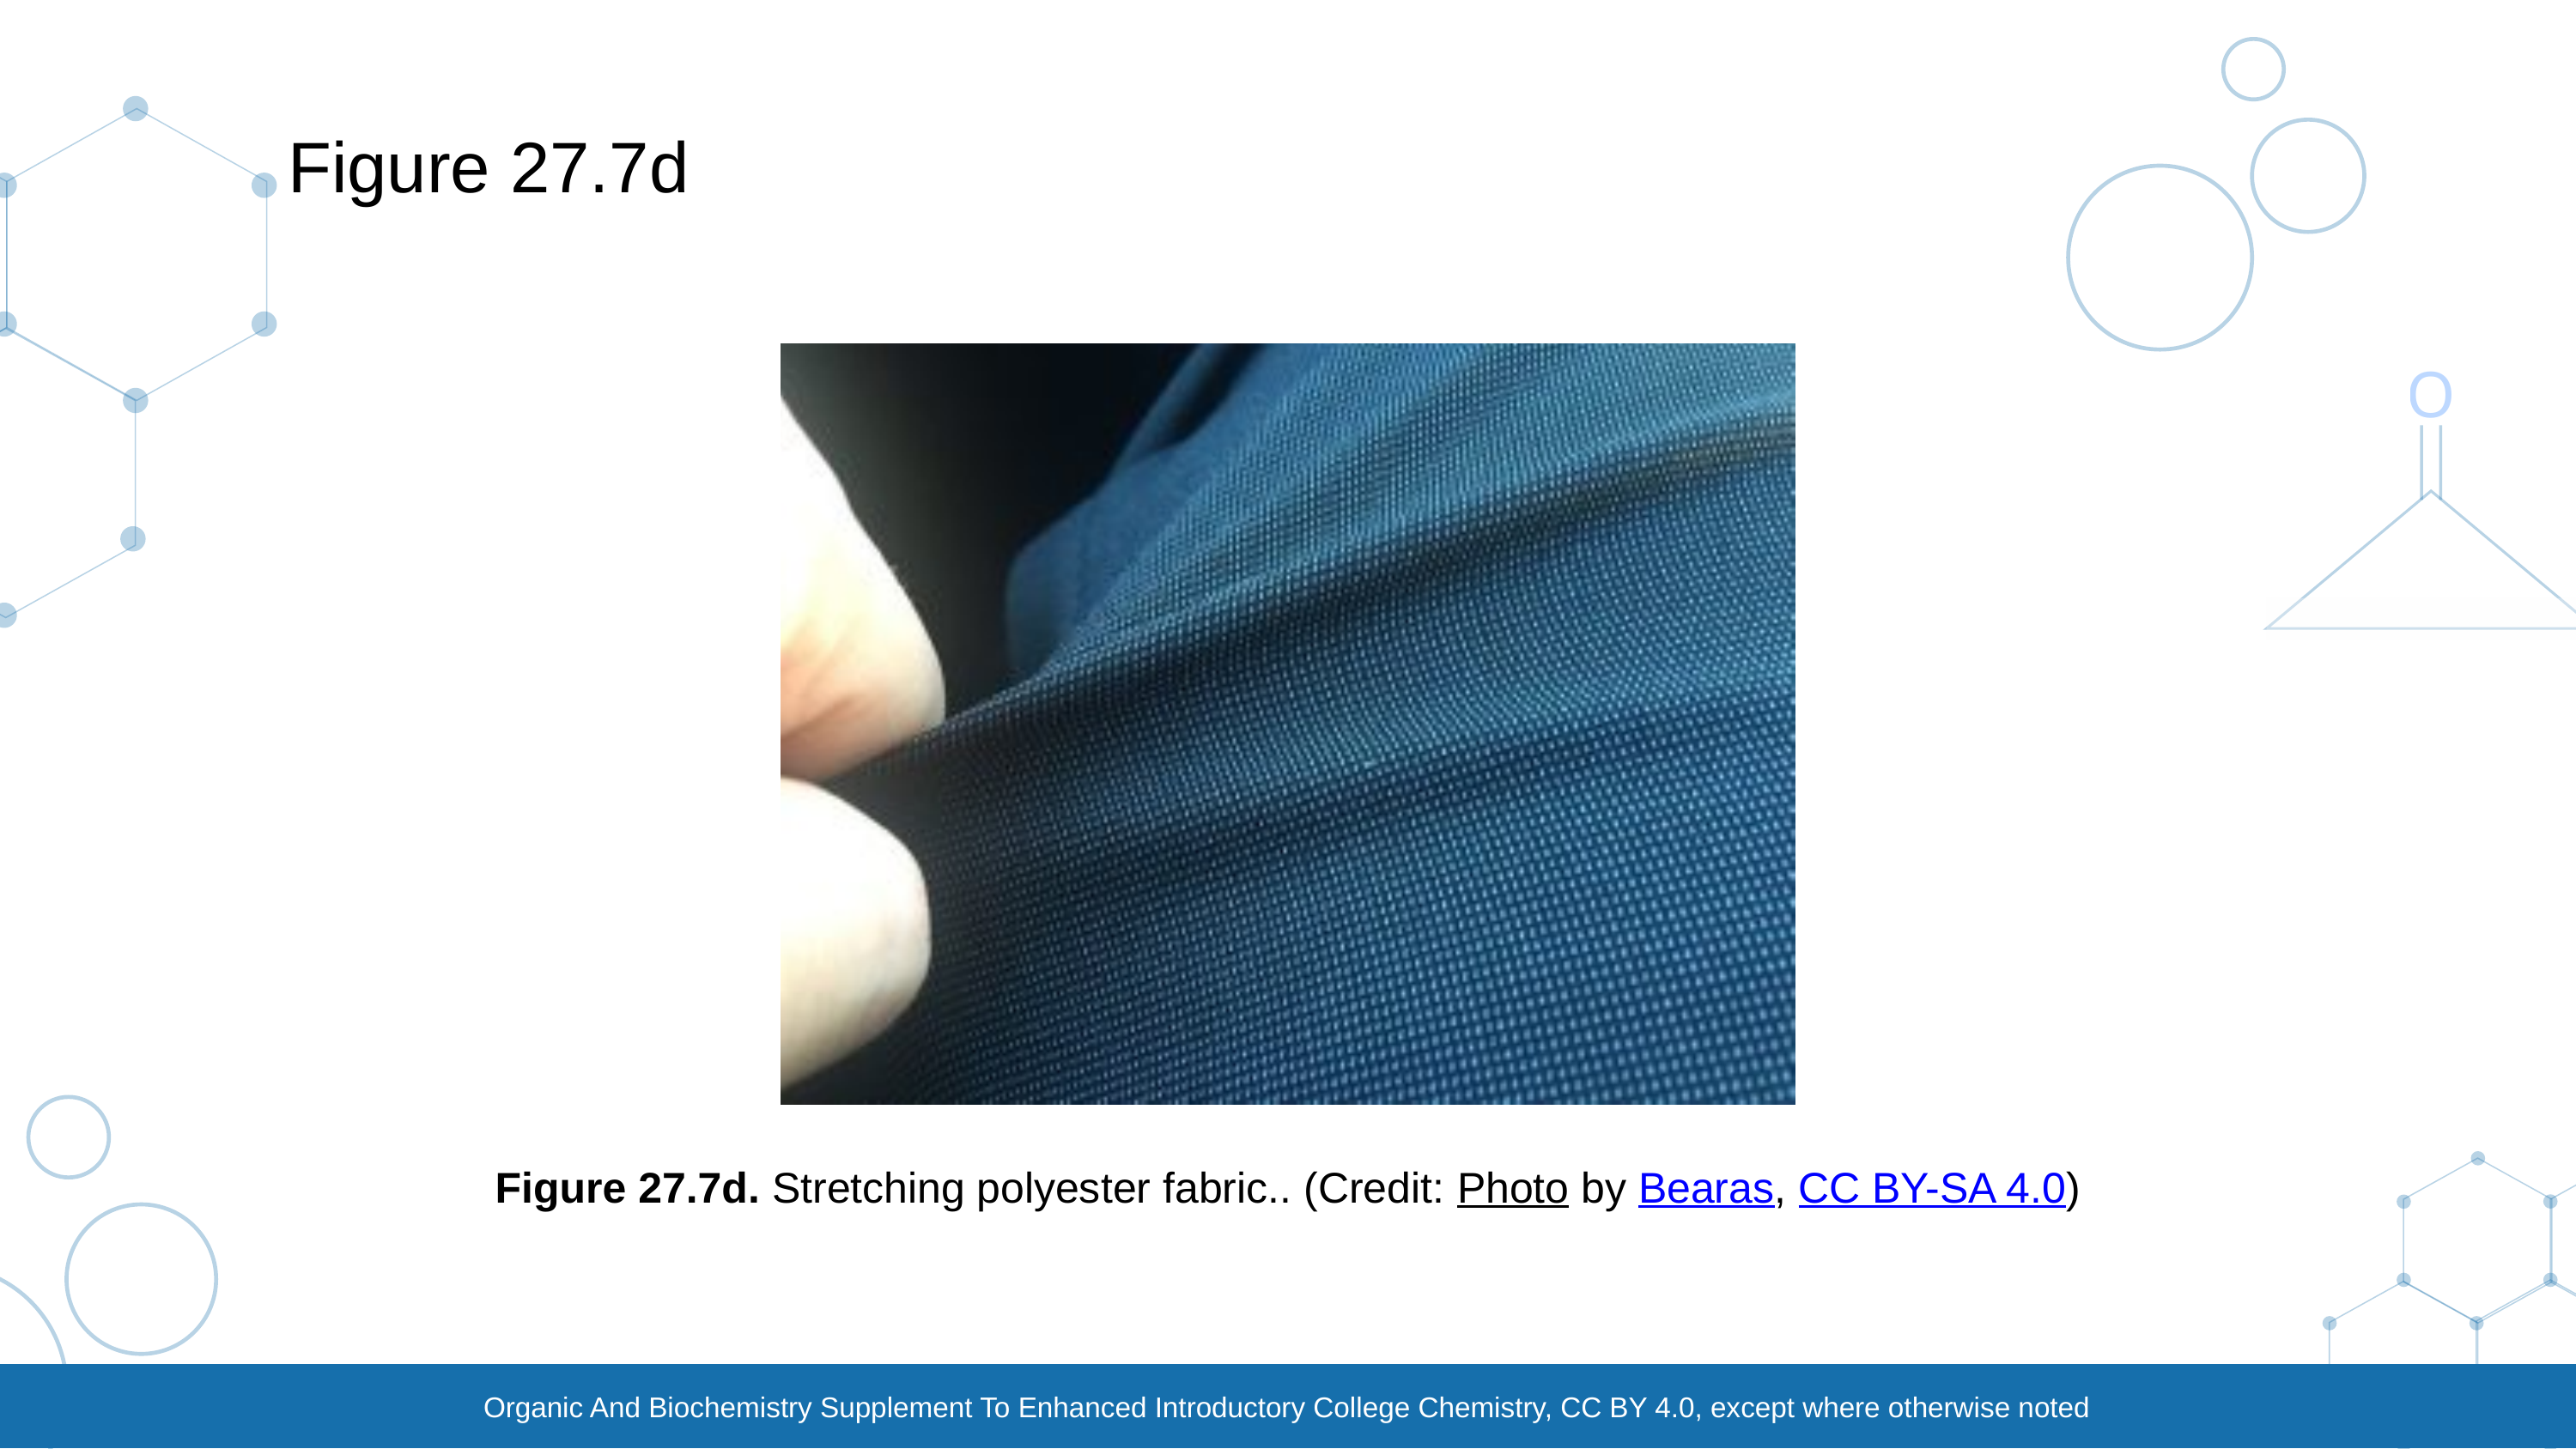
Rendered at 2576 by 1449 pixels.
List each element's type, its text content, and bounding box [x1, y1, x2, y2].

list Figure 27.7d. Stretching polyester fabric.. (Credit: Photo by Bearas, CC BY-SA 4.0) [273, 1153, 2303, 1325]
footer Organic And Biochemistry Supplement To Enhanced Introductory College Chemistry, CC BY 4.0, except where otherwise noted [400, 1379, 2176, 1432]
picture [781, 343, 1795, 1105]
title Figure 27.7d [275, 83, 1435, 245]
